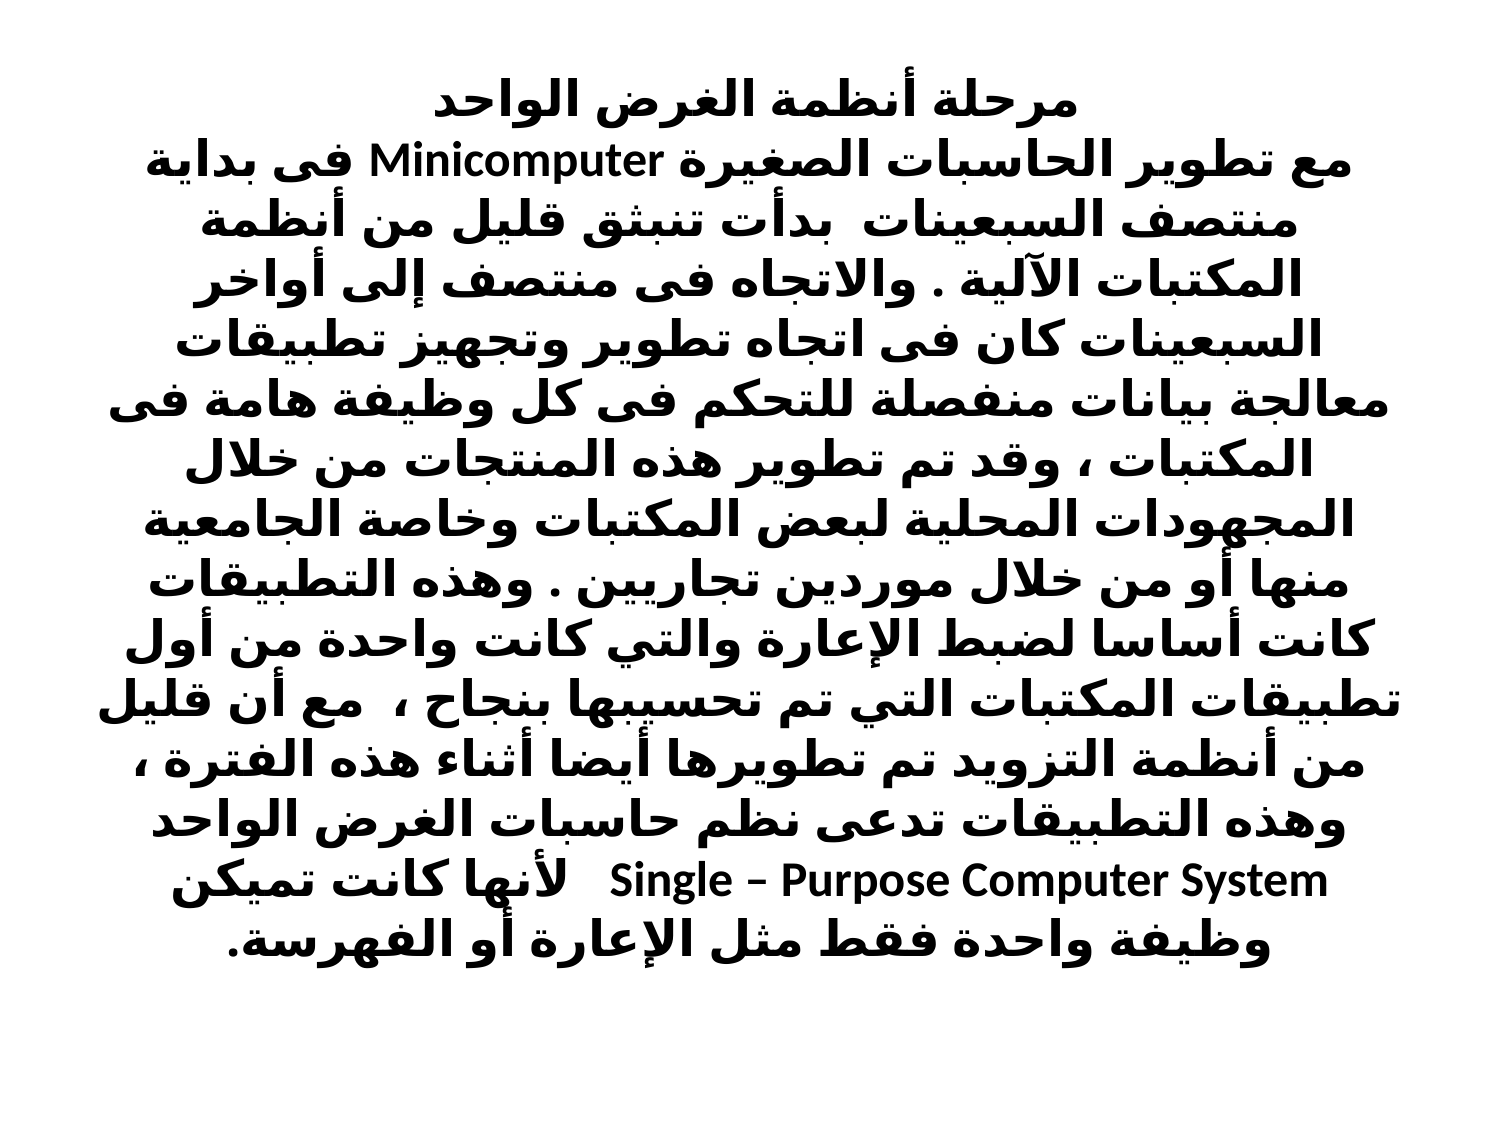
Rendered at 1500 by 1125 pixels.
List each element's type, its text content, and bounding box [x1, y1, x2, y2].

title مرحلة أنظمة الغرض الواحد مع تطوير الحاسبات الصغيرة Minicomputer فى بداية منتصف السبعينات بدأت تنبثق قليل من أنظمة المكتبات الآلية . والاتجاه فى منتصف إلى أواخر السبعينات كان فى اتجاه تطوير وتجهيز تطبيقات معالجة بيانات منفصلة للتحكم فى كل وظيفة هامة فى المكتبات ، وقد تم تطوير هذه المنتجات من خلال المجهودات المحلية لبعض المكتبات وخاصة الجامعية منها أو من خلال موردين تجاريين . وهذه التطبيقات كانت أساسا لضبط الإعارة والتي كانت واحدة من أول تطبيقات المكتبات التي تم تحسيبها بنجاح ، مع أن قليل من أنظمة التزويد تم تطويرها أيضا أثناء هذه الفترة ، وهذه التطبيقات تدعى نظم حاسبات الغرض الواحد Single – Purpose Computer System لأنها كانت تميكن وظيفة واحدة فقط مثل الإعارة أو الفهرسة. [75, 45, 1425, 988]
